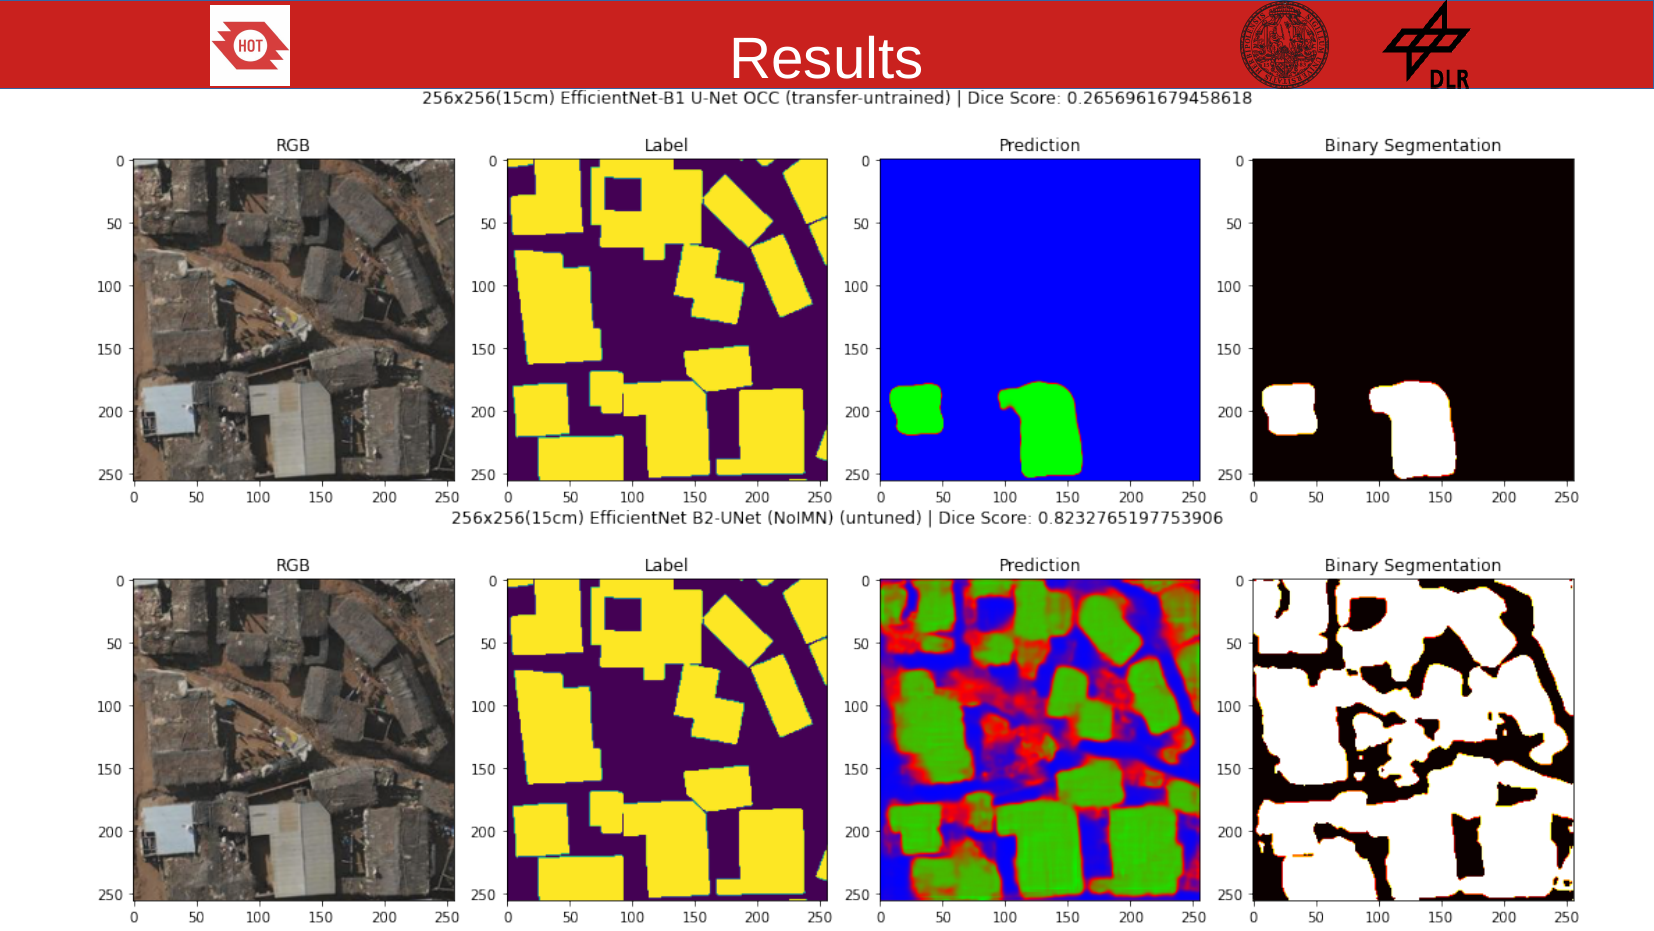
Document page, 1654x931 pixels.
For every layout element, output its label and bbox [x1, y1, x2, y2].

text_box [0, 0, 1654, 89]
picture [87, 79, 1589, 931]
